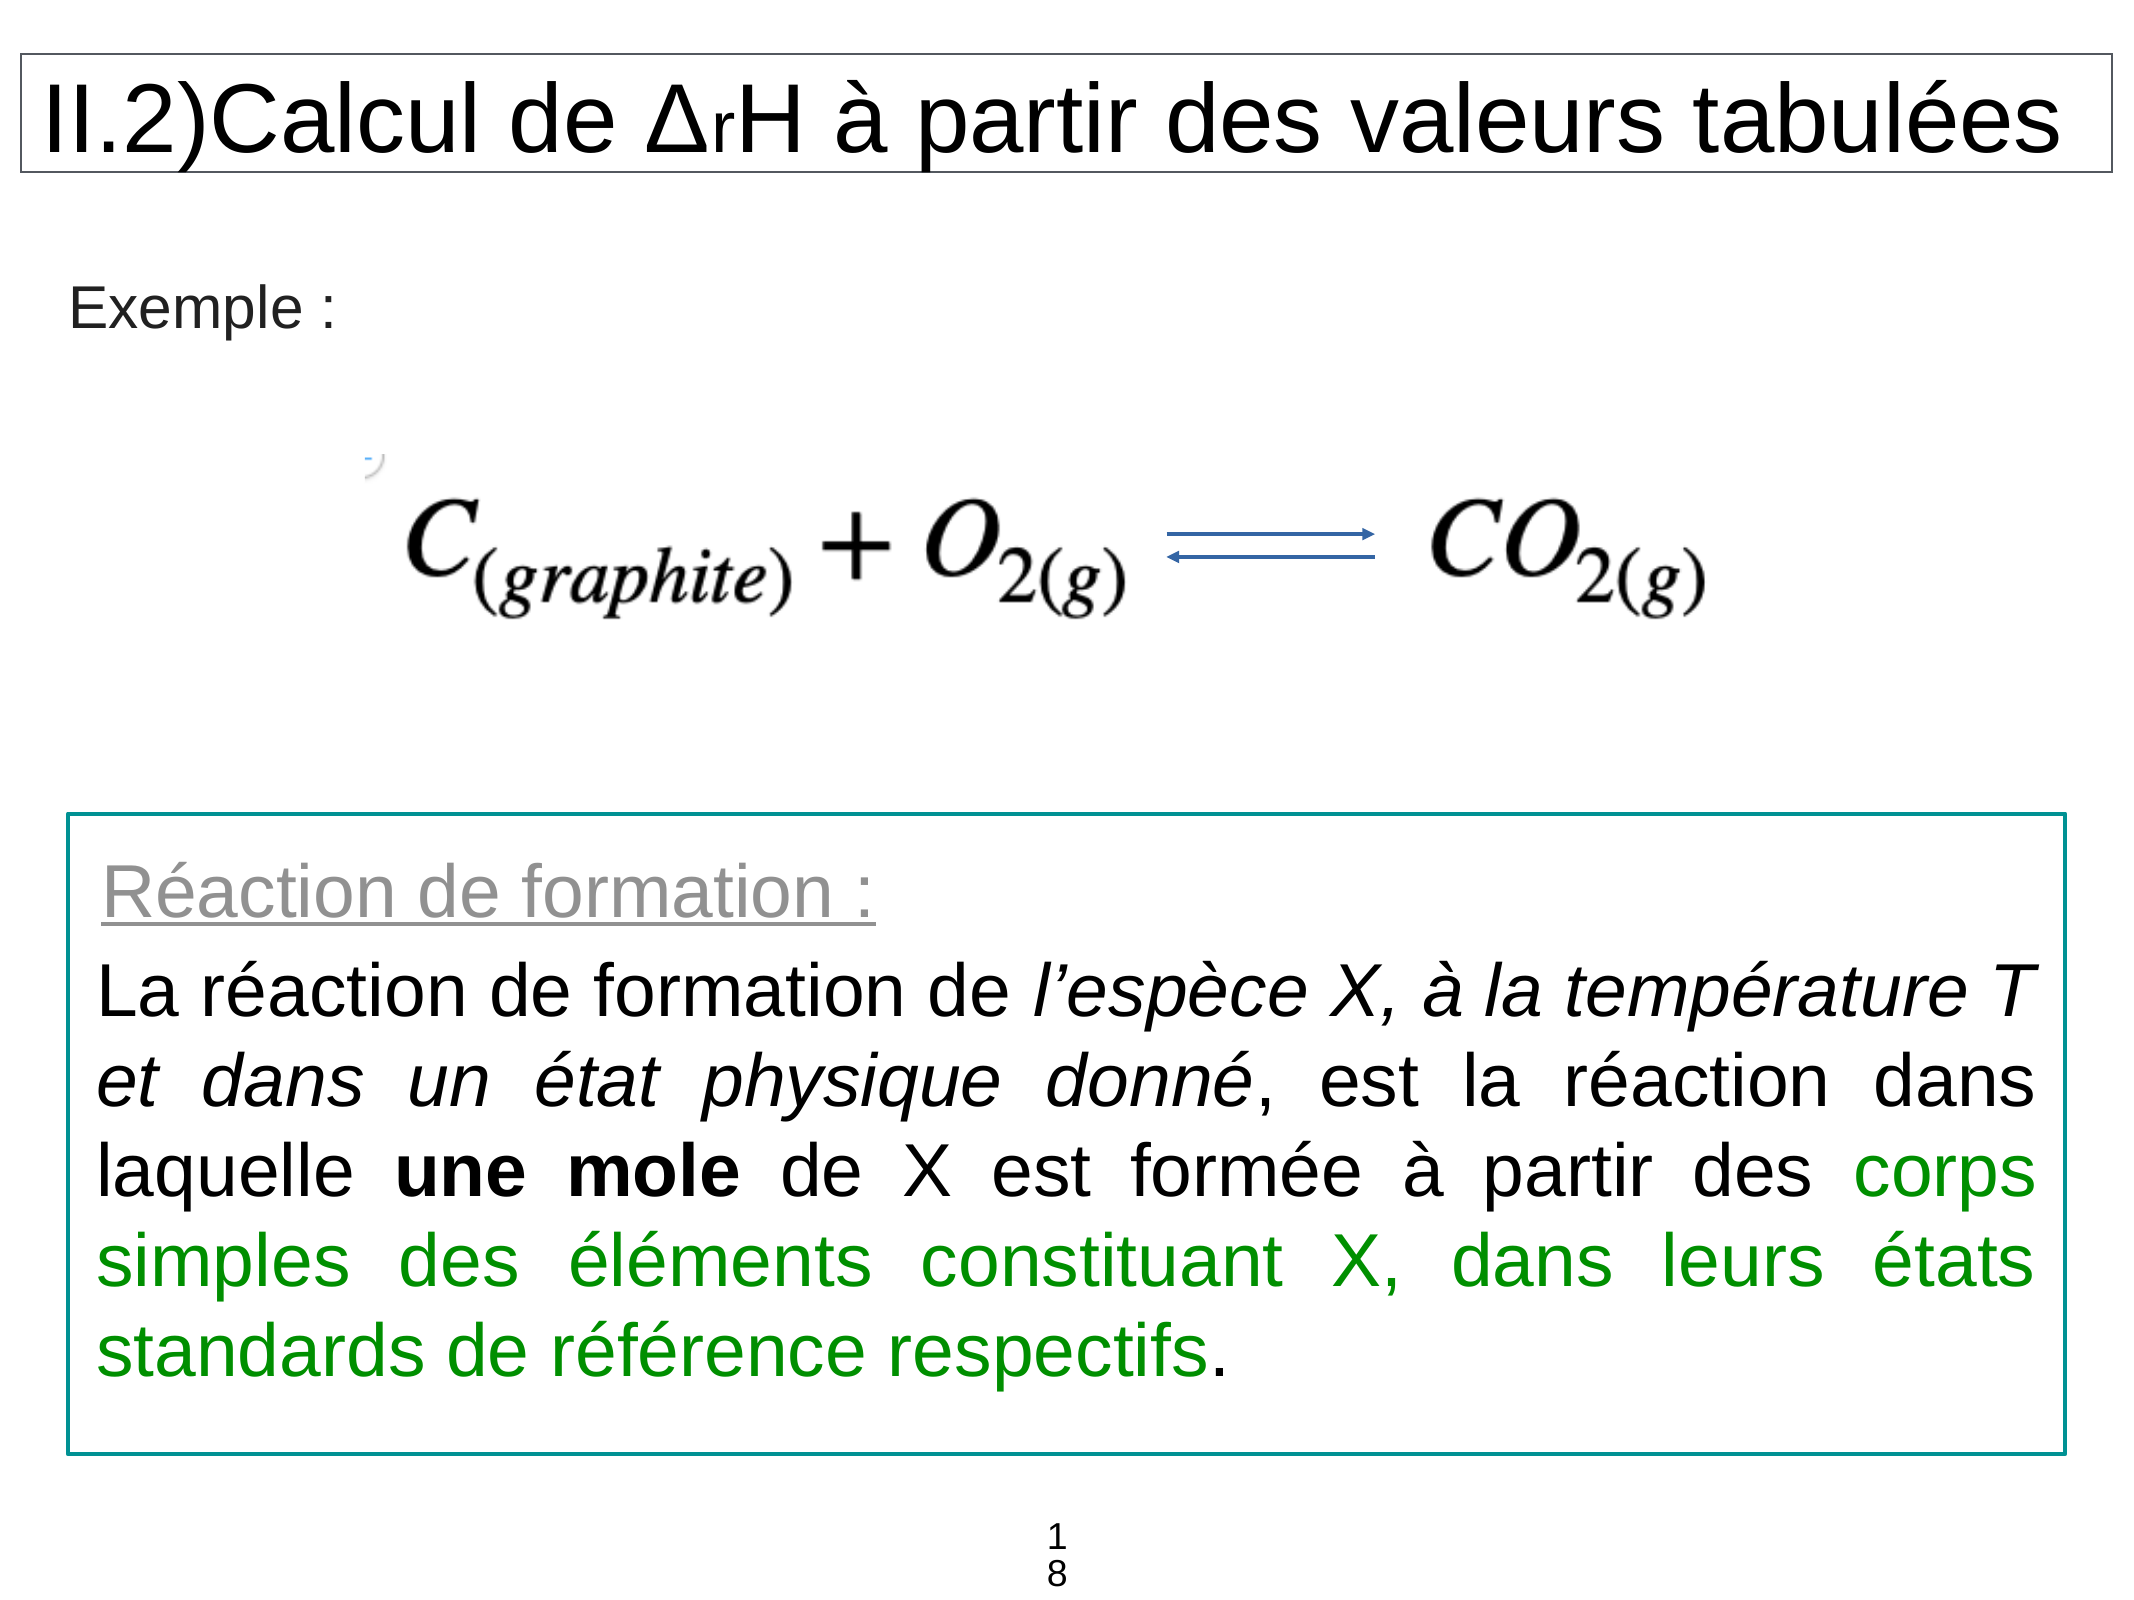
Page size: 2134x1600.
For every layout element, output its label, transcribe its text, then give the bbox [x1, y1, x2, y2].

text_box II.2)Calcul de ΔrH à partir des valeurs tabulées [21, 54, 2112, 172]
picture [1397, 454, 1730, 660]
text_box Exemple : [59, 260, 363, 350]
slide_number 18 [1046, 1511, 1087, 1559]
picture [364, 454, 1144, 660]
text_box [1166, 527, 1375, 541]
text_box [1166, 550, 1375, 564]
text_box [67, 813, 2066, 1454]
